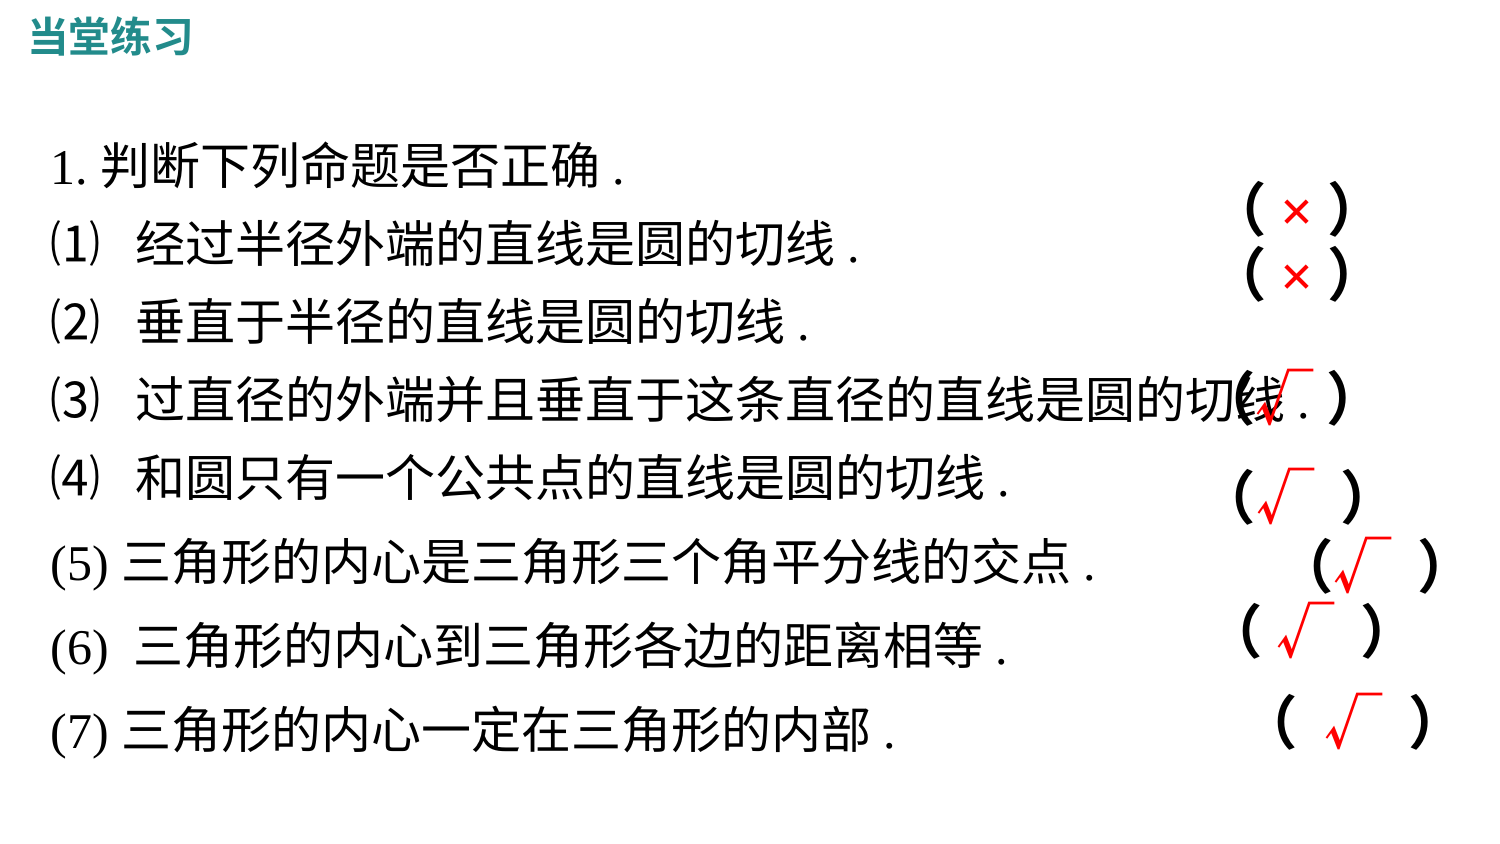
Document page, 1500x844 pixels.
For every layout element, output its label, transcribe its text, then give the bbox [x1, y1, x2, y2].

text_box （ √ ） [1189, 587, 1500, 672]
text_box 1.判断下列命题是否正确. ⑴ 经过半径外端的直线是圆的切线. ⑵ 垂直于半径的直线是圆的切线. ⑶ 过直径的外端并且垂直于这条直径的直线是圆的切线. ⑷ 和圆只有一个公共点的直线是圆的切线. (5)三角形的内心是三角形三个角平分线的交点. (6) 三角形的内心到三角形各边的距离相等. (7)三角形的内心一定在三角形的内部. [35, 109, 1338, 766]
text_box （√ ） [1260, 523, 1491, 587]
text_box （×） [1193, 165, 1401, 231]
text_box （×） [1193, 231, 1401, 316]
text_box （√ ） [1182, 355, 1400, 440]
text_box （ √ ） [1224, 679, 1483, 764]
text_box 当堂练习 [12, 3, 210, 69]
text_box （√ ） [1182, 454, 1414, 539]
